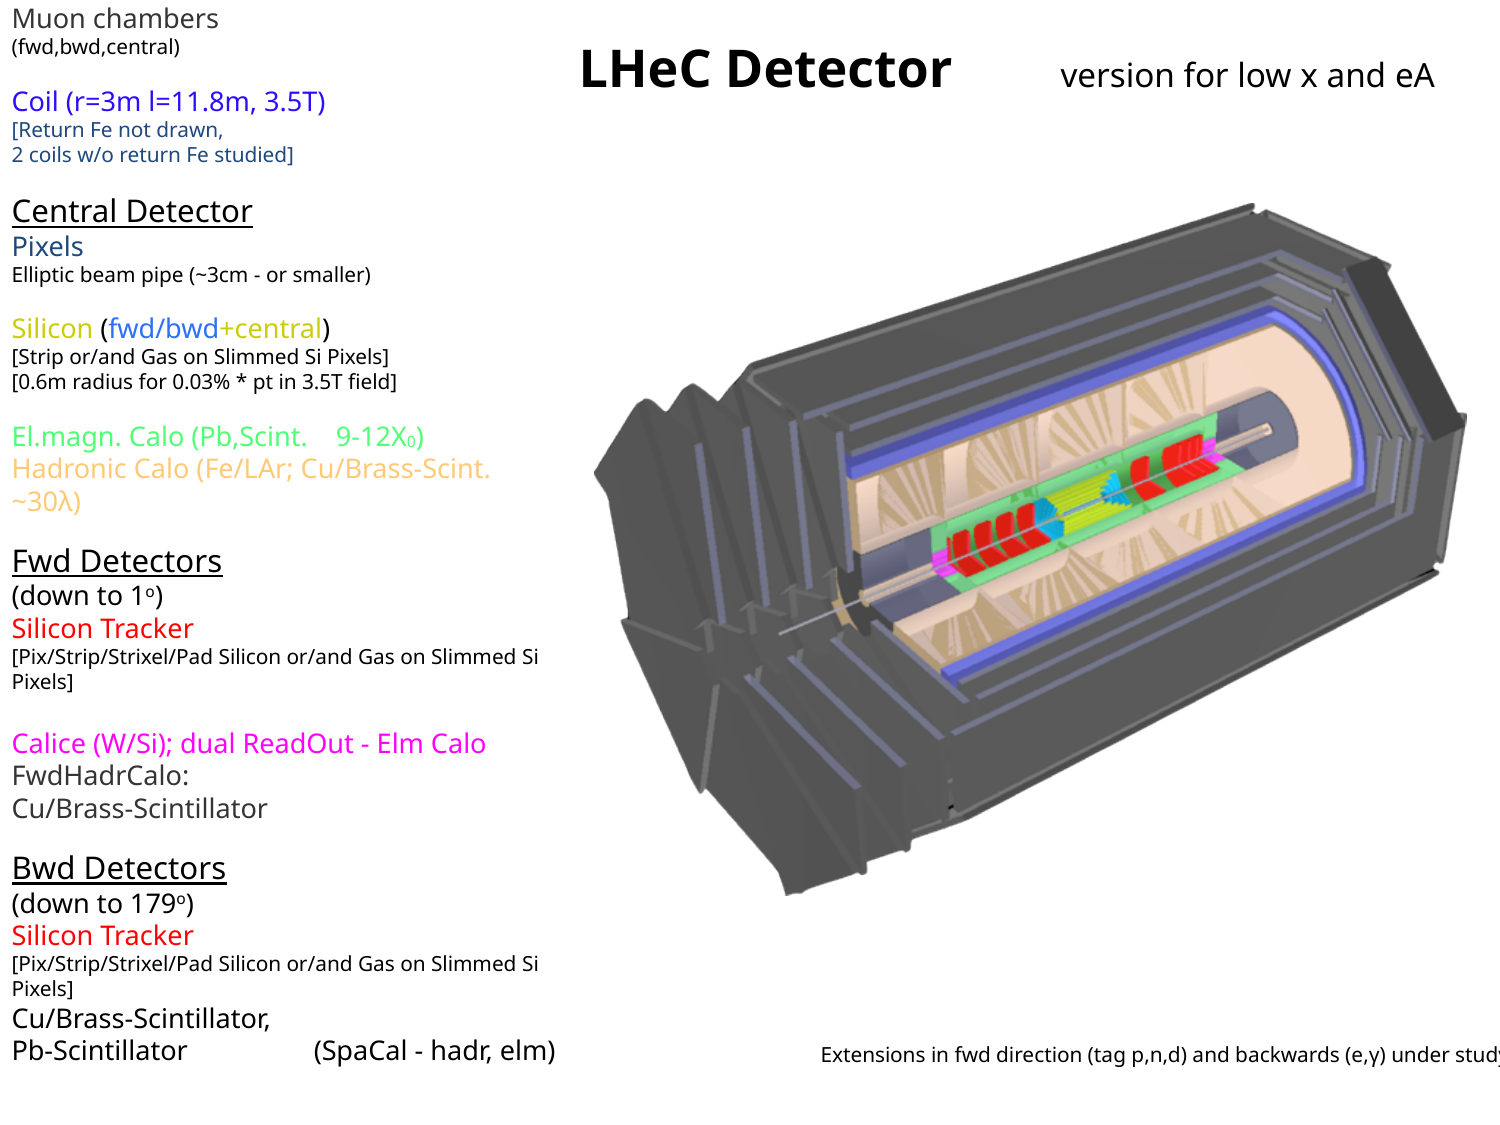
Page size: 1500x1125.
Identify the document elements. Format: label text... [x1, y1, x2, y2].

picture [594, 202, 1467, 897]
text_box Extensions in fwd direction (tag p,n,d) and backwards (e,γ) under study. [820, 1041, 1500, 1067]
text_box Muon chambers (fwd,bwd,central) Coil (r=3m l=11.8m, 3.5T) [Return Fe not drawn, 2 coils w/o return Fe studied] Central Detector Pixels Elliptic beam pipe (~3cm - or smaller) Silicon (fwd/bwd+central) [Strip or/and Gas on Slimmed Si Pixels] [0.6m radius for 0.03% * pt in 3.5T field] El.magn. Calo (Pb,Scint. 9-12X0) Hadronic Calo (Fe/LAr; Cu/Brass-Scint. ~30λ) Fwd Detectors (down to 1o) Silicon Tracker [Pix/Strip/Strixel/Pad Silicon or/and Gas on Slimmed Si Pixels] Calice (W/Si); dual ReadOut - Elm Calo FwdHadrCalo: Cu/Brass-Scintillator Bwd Detectors (down to 179o) Silicon Tracker [Pix/Strip/Strixel/Pad Silicon or/and Gas on Slimmed Si Pixels] Cu/Brass-Scintillator, Pb-Scintillator (SpaCal - hadr, elm) [11, 1, 562, 1099]
text_box LHeC Detector version for low x and eA [578, 28, 1484, 105]
